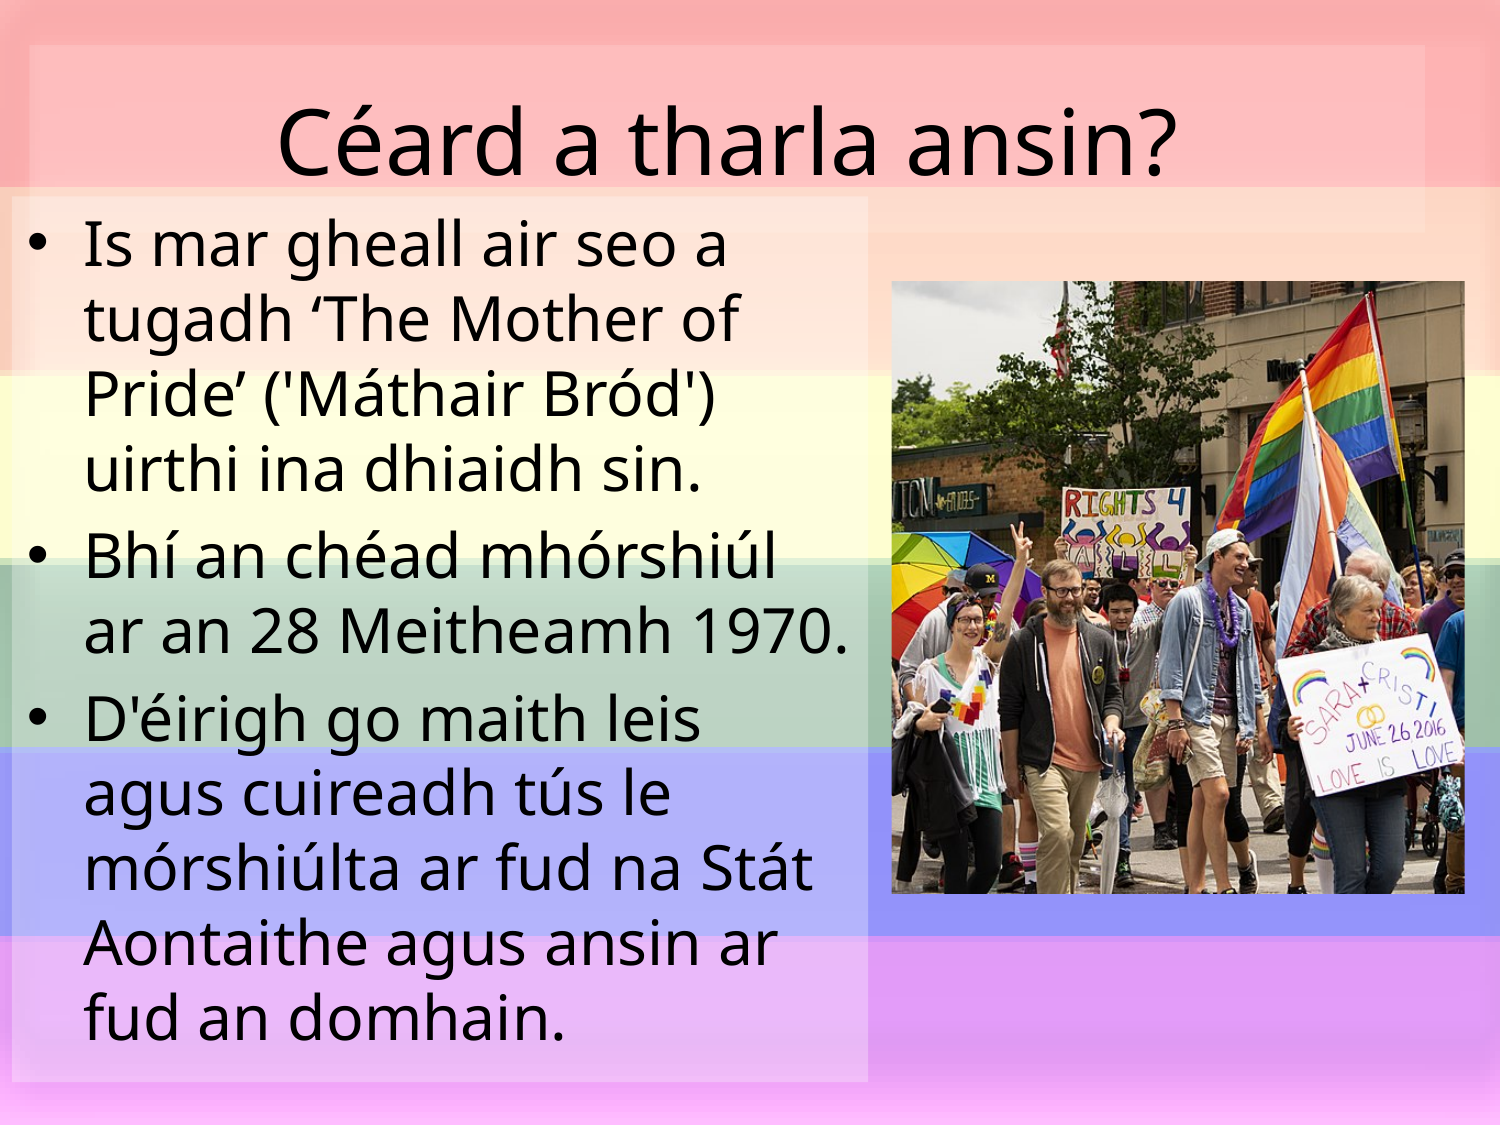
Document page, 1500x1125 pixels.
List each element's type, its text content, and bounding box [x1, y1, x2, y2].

picture [0, 0, 1500, 1125]
list Is mar gheall air seo a tugadh ‘The Mother of Pride’ ('Máthair Bród') uirthi ina dhiaidh sin. Bhí an chéad mhórshiúl ar an 28 Meitheamh 1970. D'éirigh go maith leis agus cuireadh tús le mórshiúlta ar fud na Stát Aontaithe agus ansin ar fud an domhain. [11, 196, 869, 1083]
title Céard a tharla ansin? [29, 45, 1425, 233]
